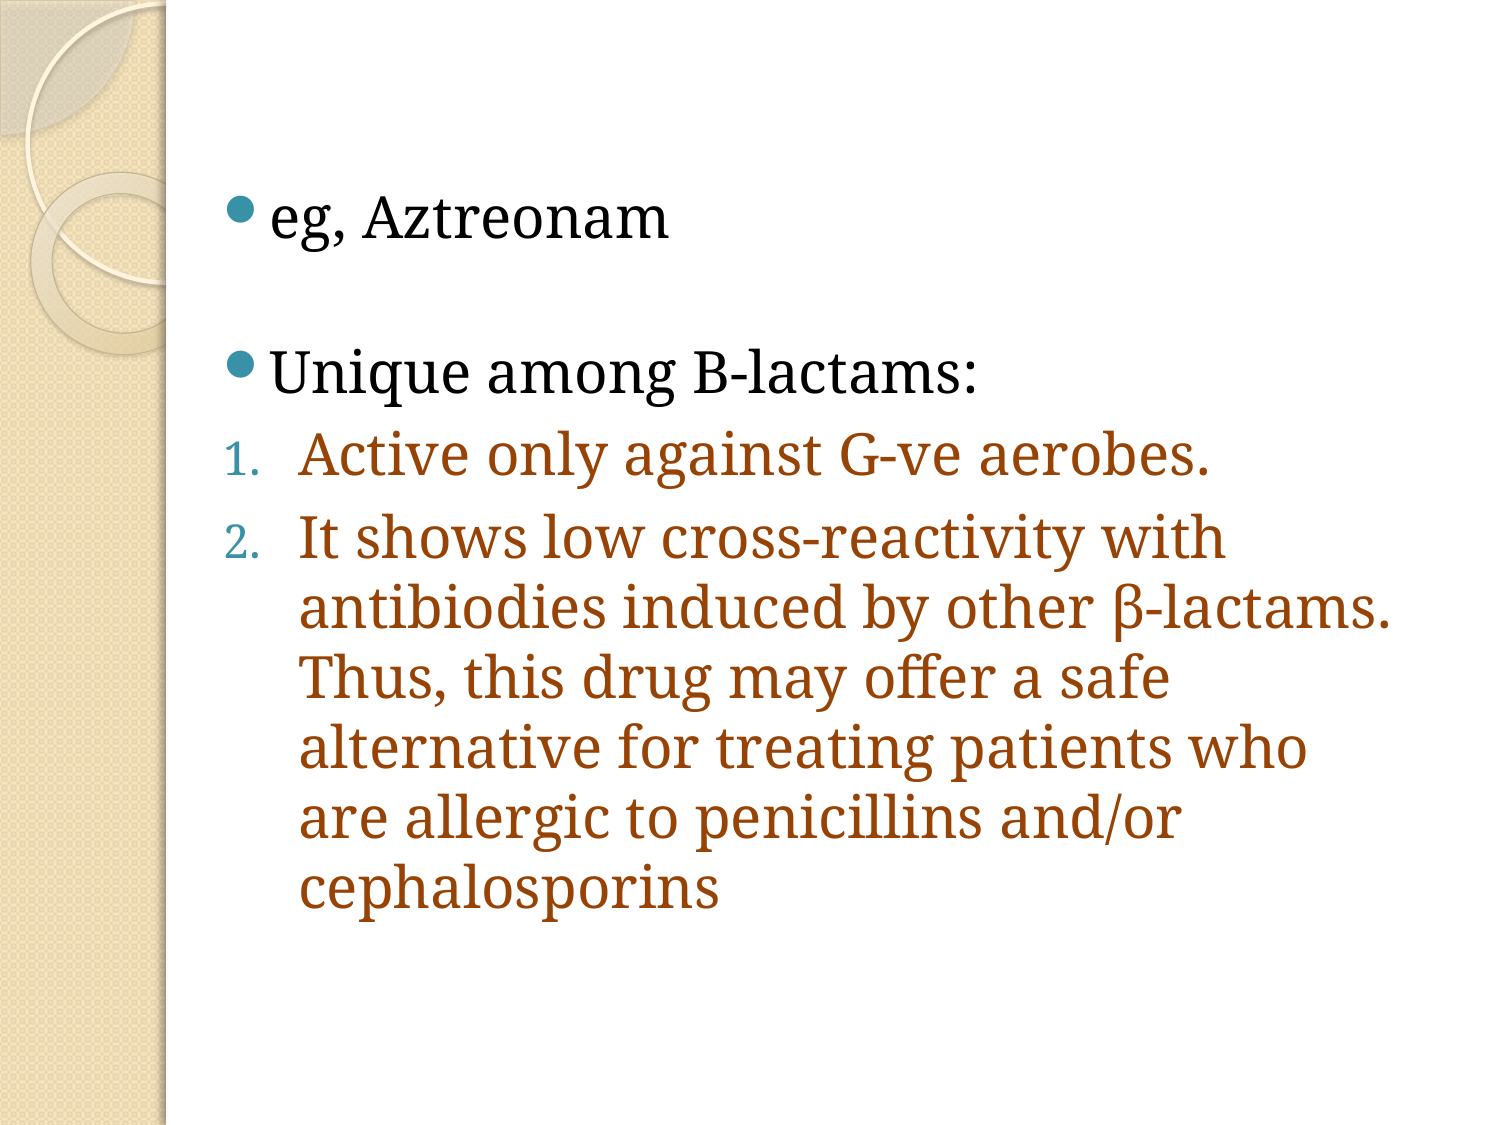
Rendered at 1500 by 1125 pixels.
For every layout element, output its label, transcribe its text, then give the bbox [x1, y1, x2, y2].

list eg, Aztreonam Unique among B-lactams: Active only against G-ve aerobes. It shows low cross-reactivity with antibiodies induced by other β-lactams. Thus, this drug may offer a safe alternative for treating patients who are allergic to penicillins and/or cephalosporins [194, 172, 1425, 1061]
